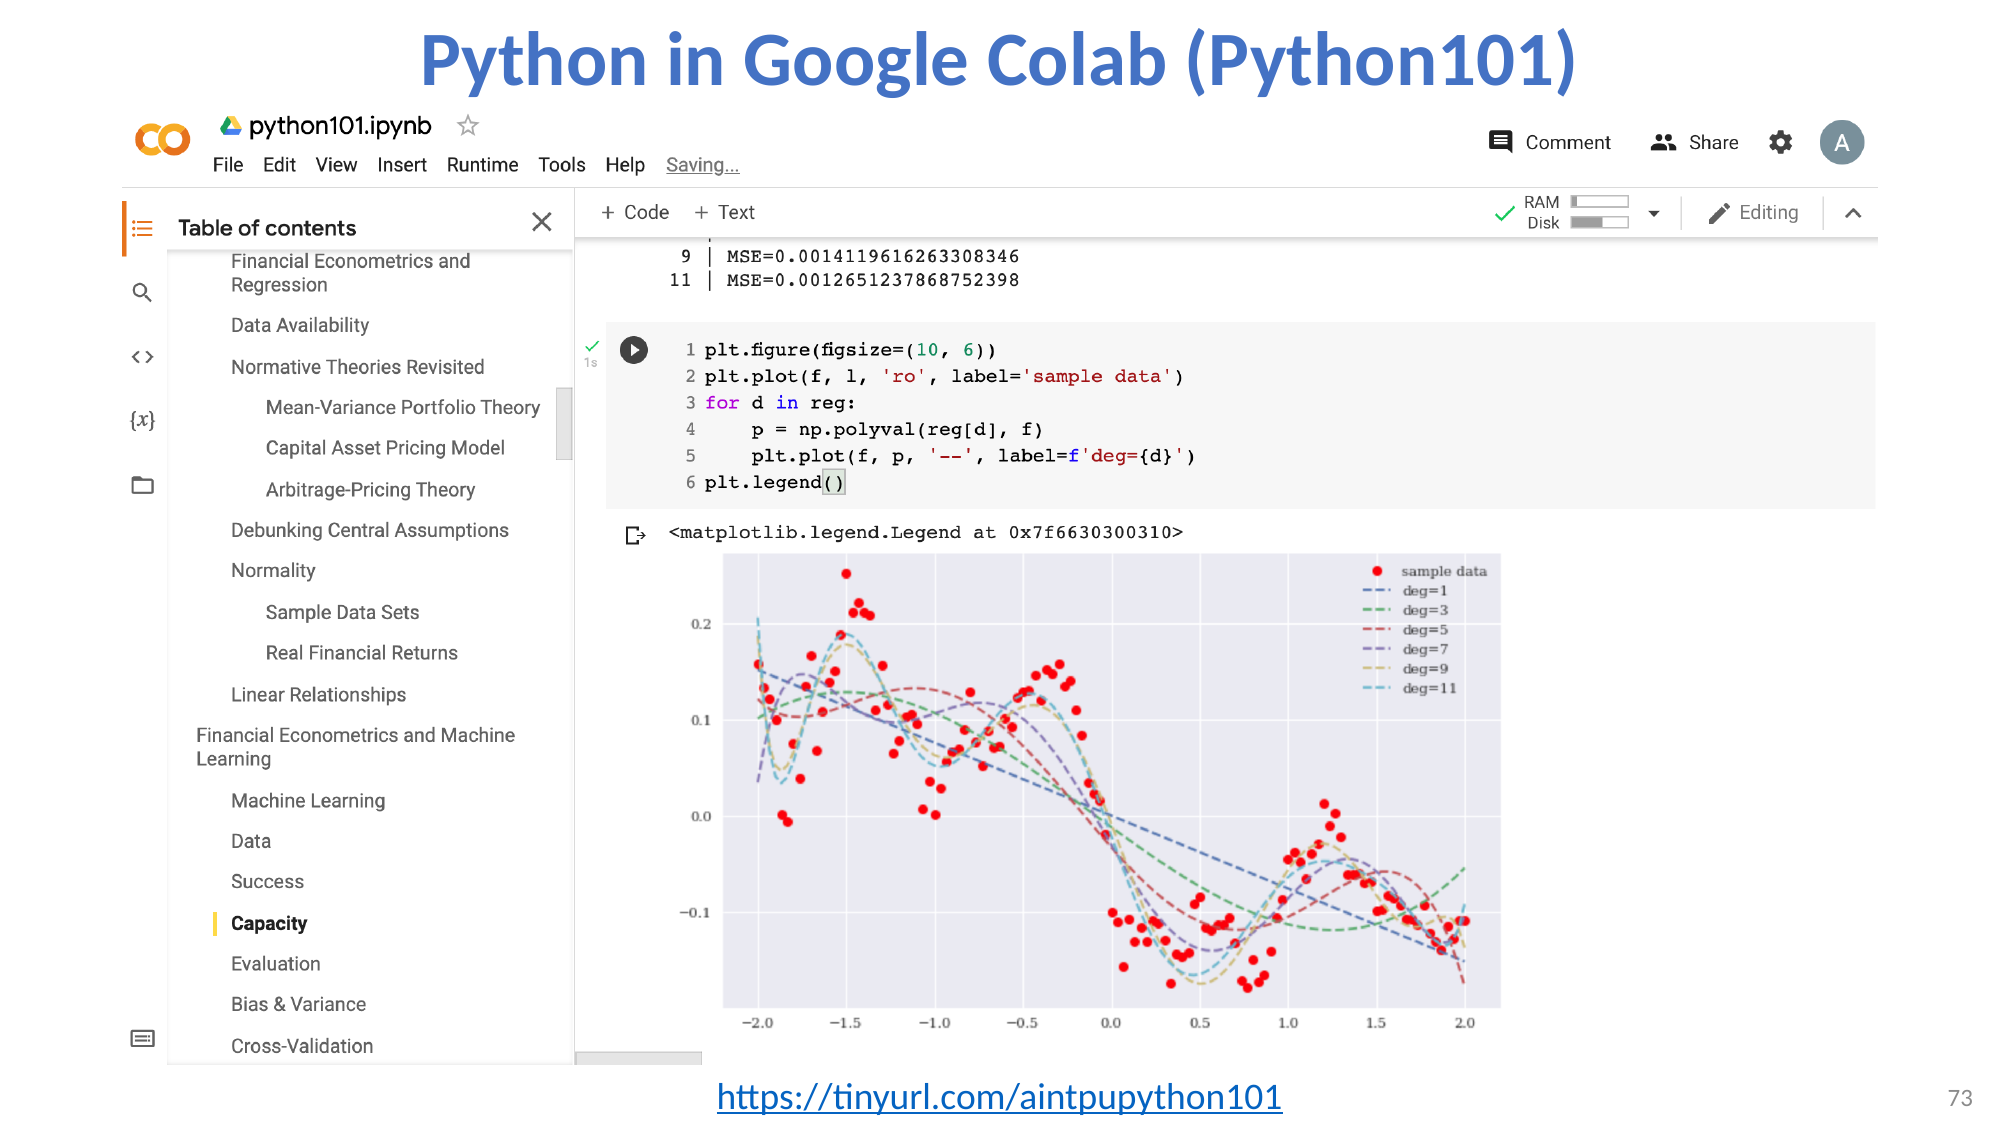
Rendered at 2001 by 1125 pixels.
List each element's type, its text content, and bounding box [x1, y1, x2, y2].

picture [122, 100, 1878, 1065]
text_box Python in Google Colab (Python101) [324, 0, 1675, 100]
slide_number 73 [1830, 1076, 1989, 1116]
text_box https://tinyurl.com/aintpupython101 [701, 1065, 1298, 1125]
